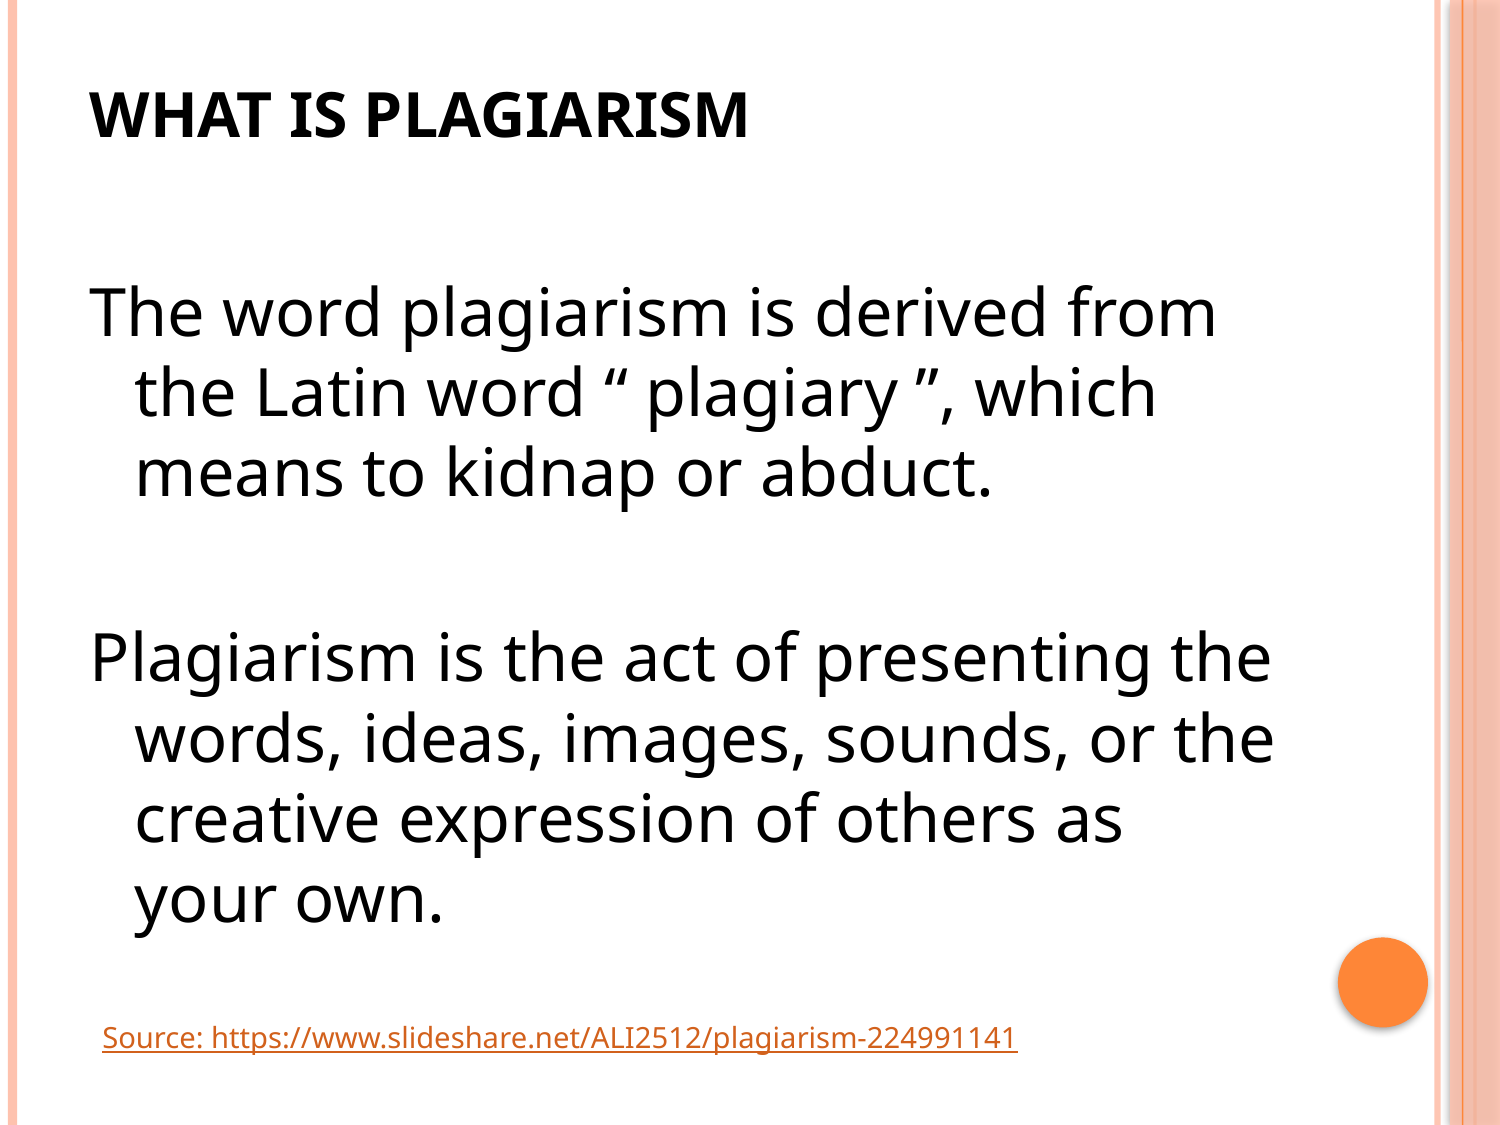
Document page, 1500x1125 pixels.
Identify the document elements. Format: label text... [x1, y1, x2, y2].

list The word plagiarism is derived from the Latin word “ plagiary ”, which means to kidnap or abduct. Plagiarism is the act of presenting the words, ideas, images, sounds, or the creative expression of others as your own. [75, 262, 1300, 1062]
title WHAT IS PLAGIARISM [75, 45, 1300, 233]
text_box Source: https://www.slideshare.net/ALI2512/plagiarism-224991141 [87, 1012, 1325, 1067]
